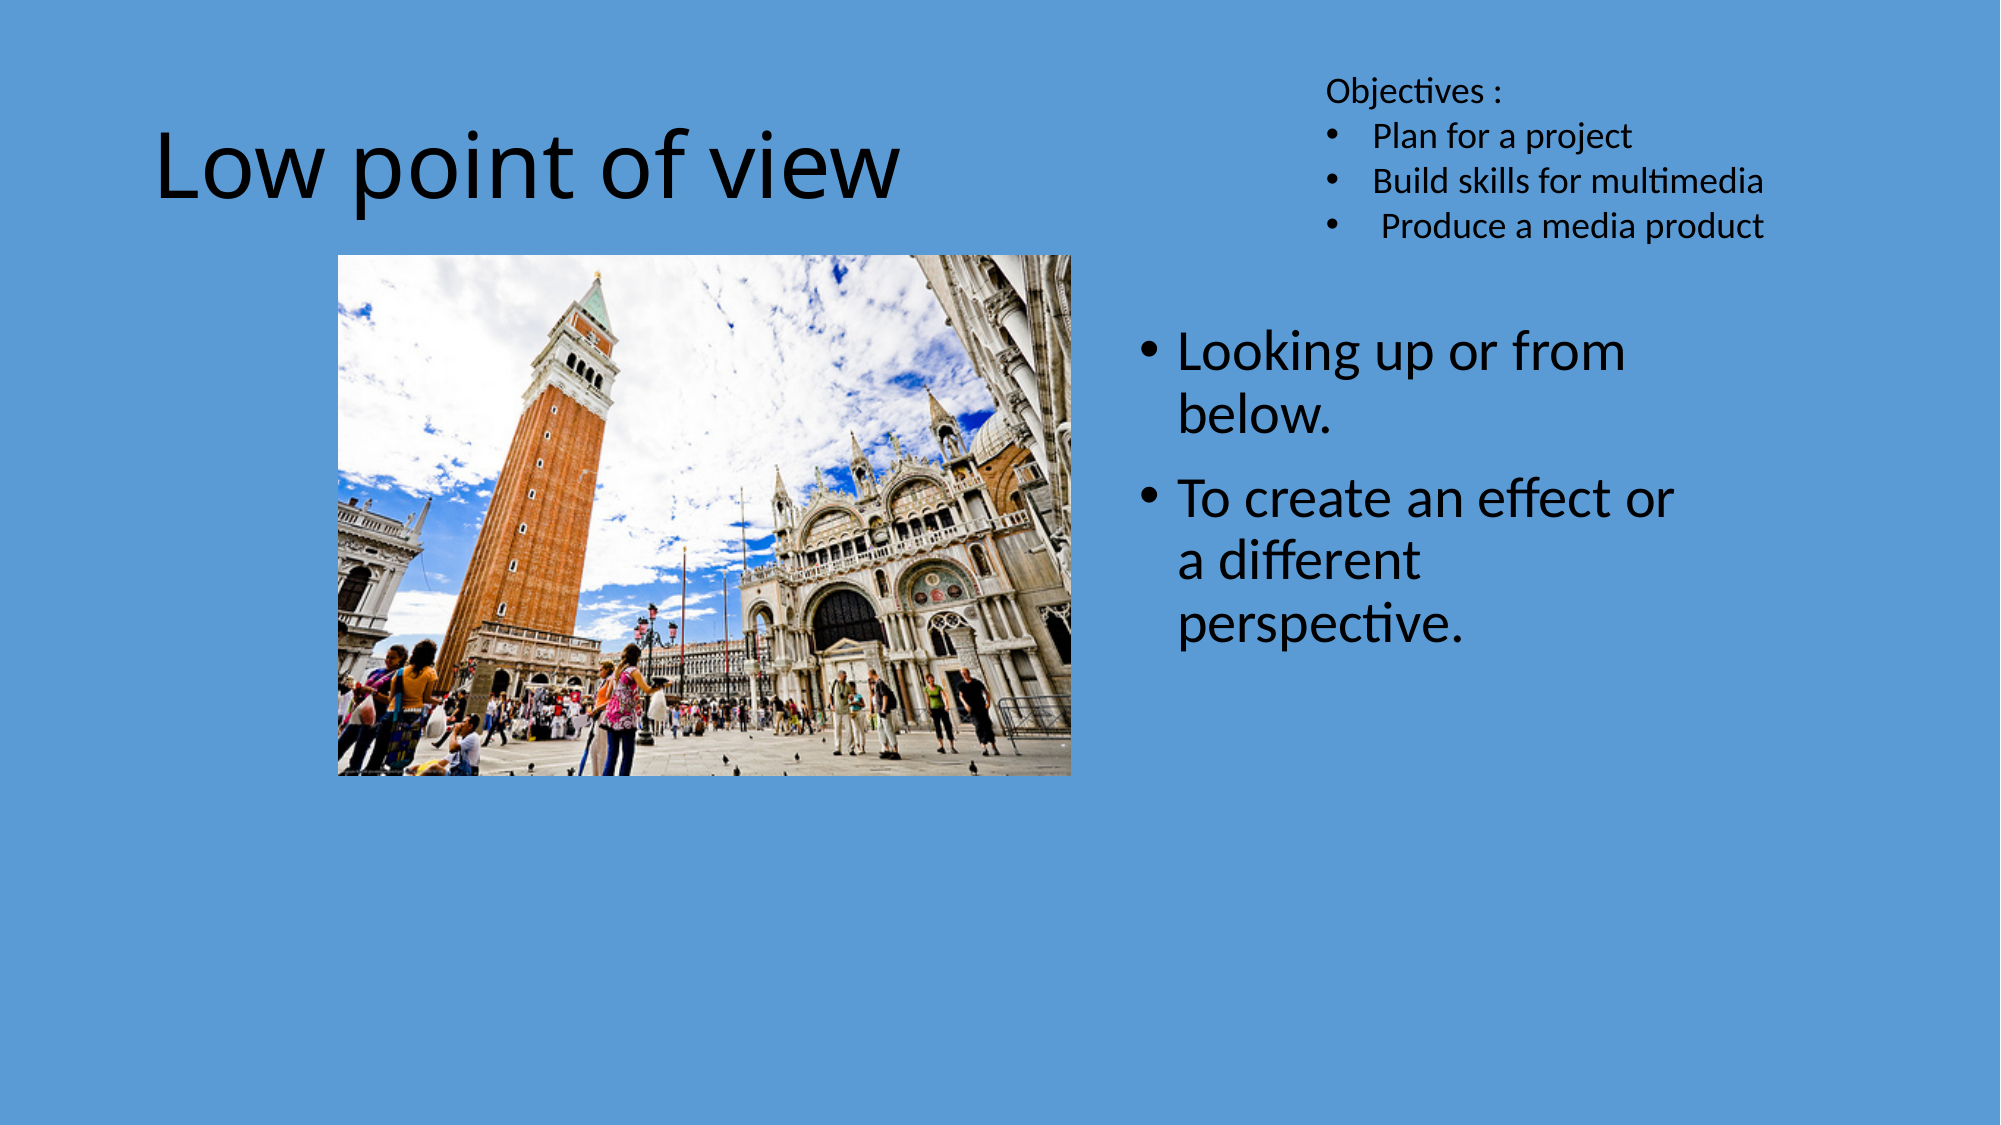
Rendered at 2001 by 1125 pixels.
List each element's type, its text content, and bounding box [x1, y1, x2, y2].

picture [338, 255, 1071, 776]
list Looking up or from below. To create an effect or a different perspective. [1124, 312, 1702, 1000]
title Low point of view [137, 59, 1863, 278]
text_box Objectives : Plan for a project Build skills for multimedia Produce a media product [1311, 58, 1890, 254]
